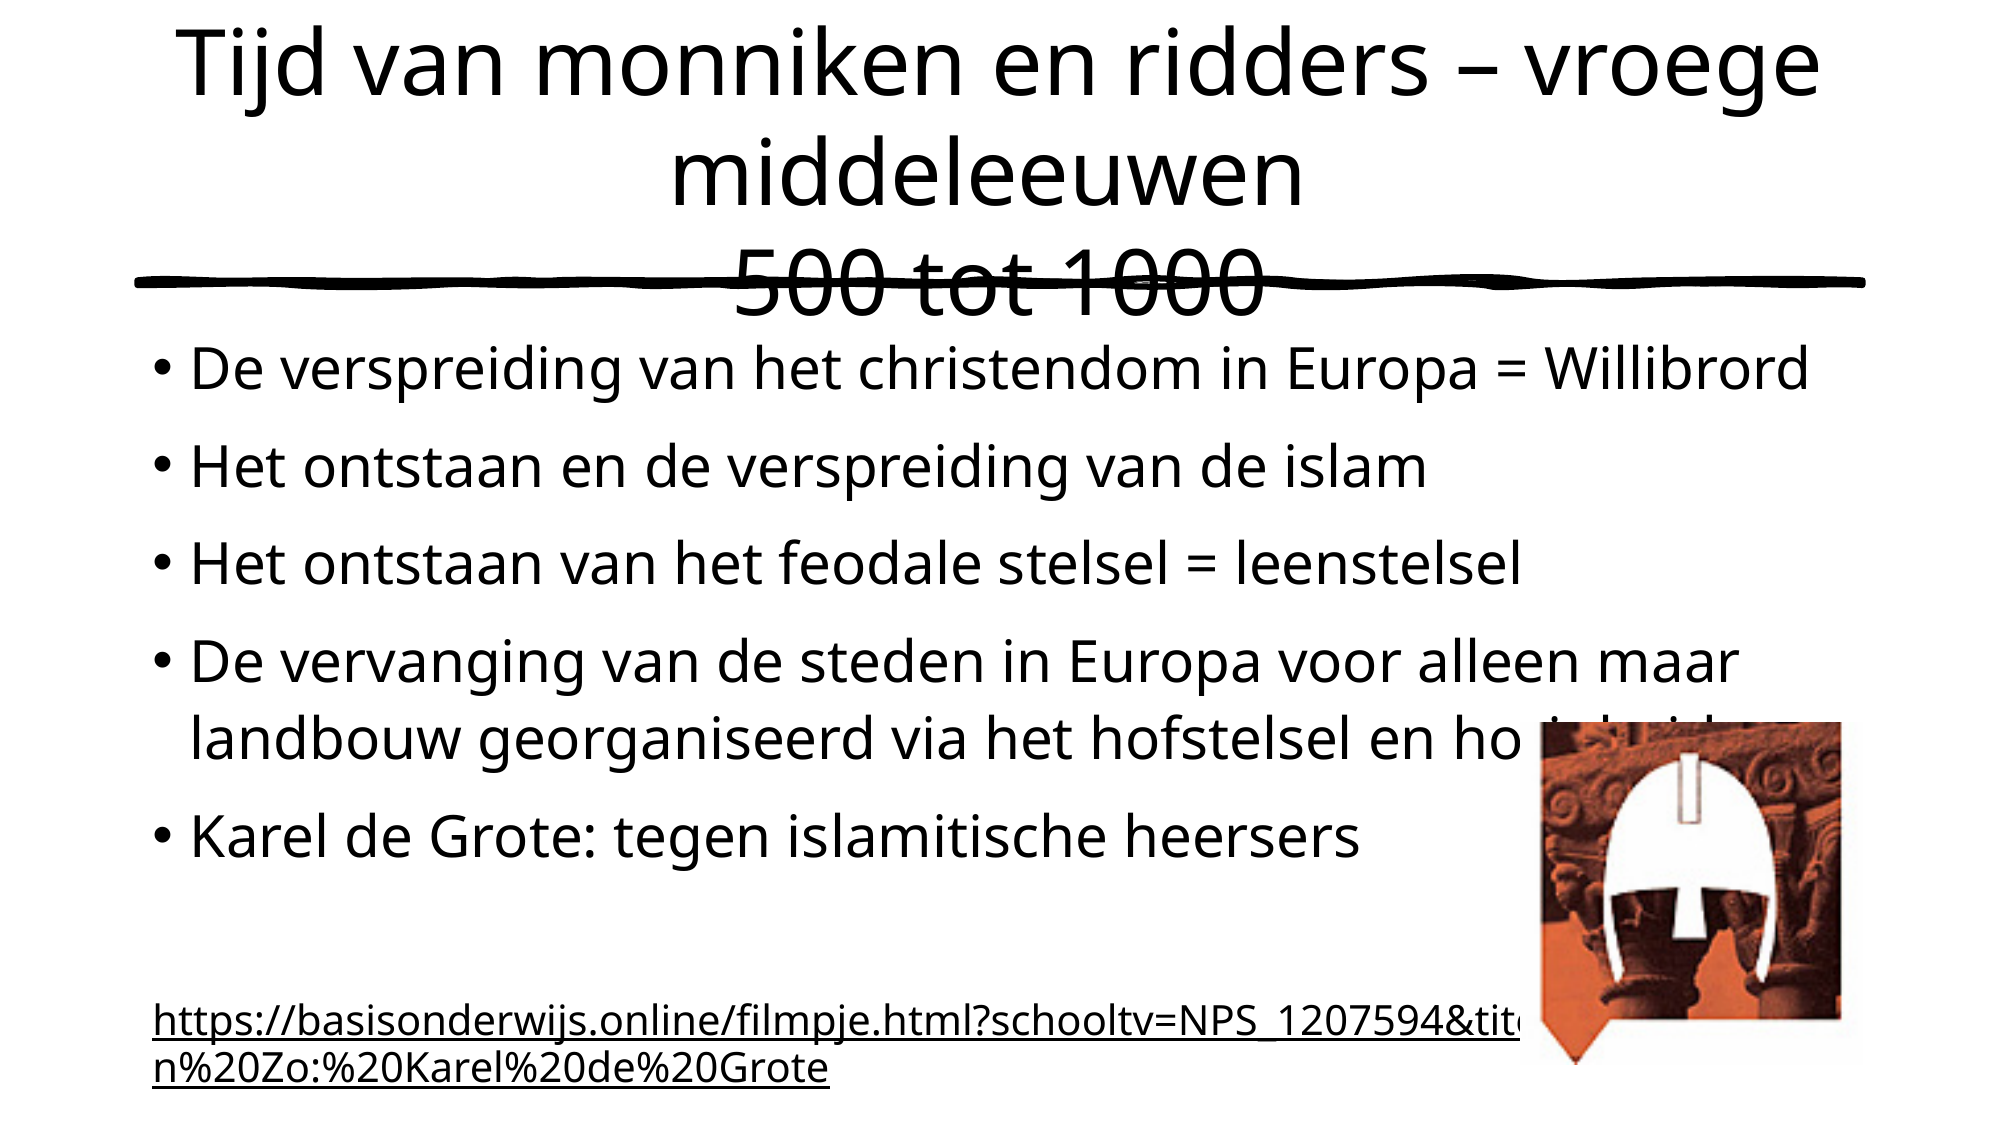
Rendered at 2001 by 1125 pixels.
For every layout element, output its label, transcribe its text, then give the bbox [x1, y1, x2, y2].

list De verspreiding van het christendom in Europa = Willibrord Het ontstaan en de verspreiding van de islam Het ontstaan van het feodale stelsel = leenstelsel De vervanging van de steden in Europa voor alleen maar landbouw georganiseerd via het hofstelsel en horigheid Karel de Grote: tegen islamitische heersers https://basisonderwijs.online/filmpje.html?schooltv=NPS_1207594&titel=Vroeger%20en%20Zo:%20Karel%20de%20Grote [137, 316, 1863, 1014]
picture [1520, 722, 1863, 1065]
title Tijd van monniken en ridders – vroege middeleeuwen 500 tot 1000 [137, 59, 1863, 278]
